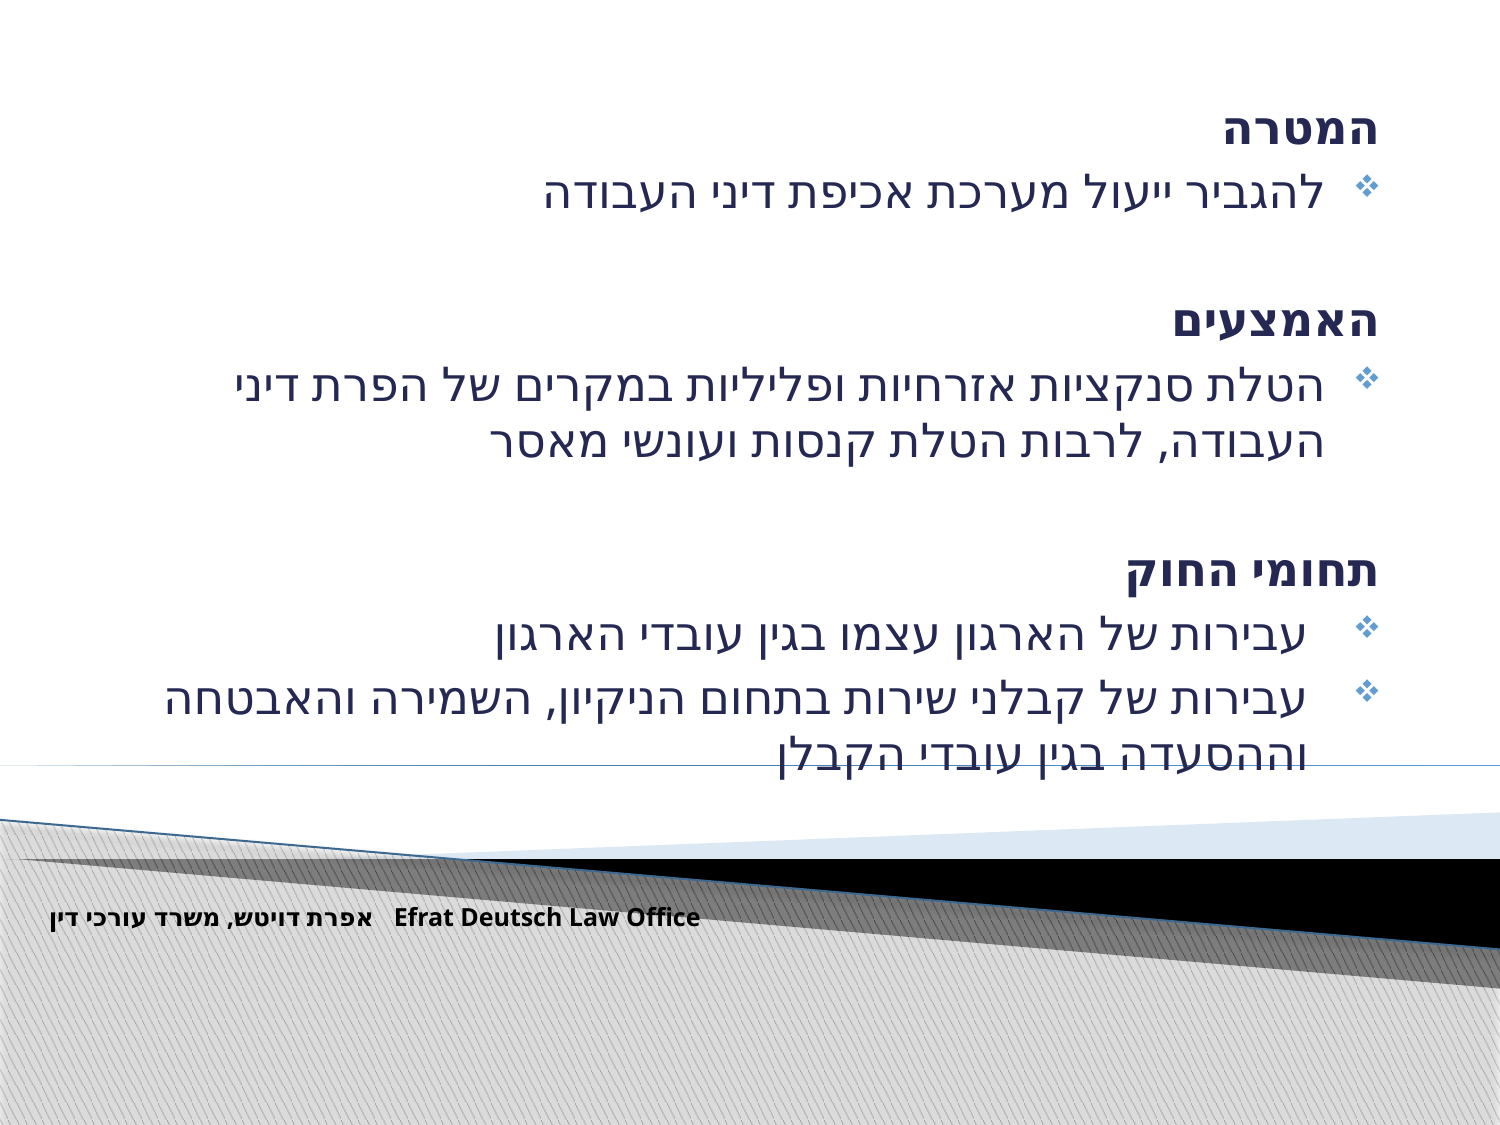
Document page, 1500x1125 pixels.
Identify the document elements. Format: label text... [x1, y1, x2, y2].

subtitle המטרה להגביר ייעול מערכת אכיפת דיני העבודה האמצעים הטלת סנקציות אזרחיות ופליליות במקרים של הפרת דיני העבודה, לרבות הטלת קנסות ועונשי מאסר תחומי החוק עבירות של הארגון עצמו בגין עובדי הארגון עבירות של קבלני שירות בתחום הניקיון, השמירה והאבטחה וההסעדה בגין עובדי הקבלן [112, 90, 1388, 790]
text_box Efrat Deutsch Law Office אפרת דויטש, משרד עורכי דין [0, 894, 750, 940]
picture [5, 859, 1500, 989]
